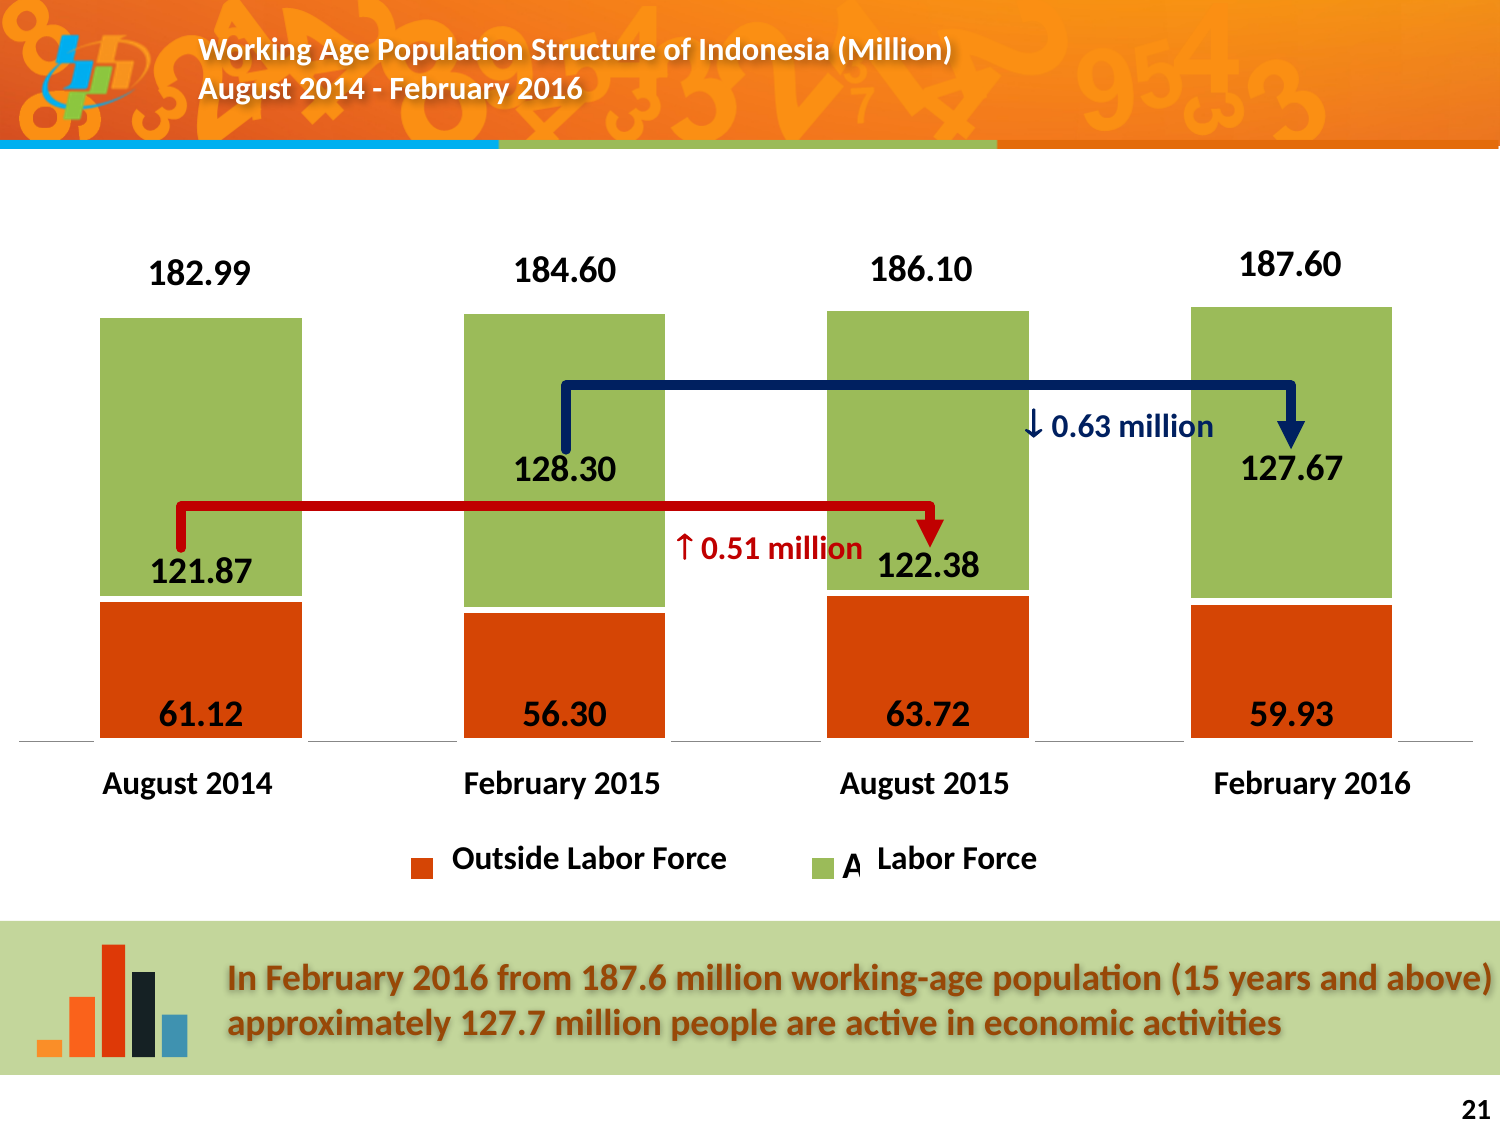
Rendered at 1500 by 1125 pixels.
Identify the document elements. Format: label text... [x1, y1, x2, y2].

text_box In February 2016 from 187.6 million working-age population (15 years and above) approximately 127.7 million people are active in economic activities [212, 945, 1500, 1051]
chart [0, 237, 1497, 896]
picture [0, 0, 1500, 149]
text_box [36, 944, 188, 1058]
text_box [0, 919, 1500, 1077]
slide_number 21 [1156, 1077, 1500, 1125]
title Working Age Population Structure of Indonesia (Million) August 2014 - February 2016 [183, 20, 1483, 114]
